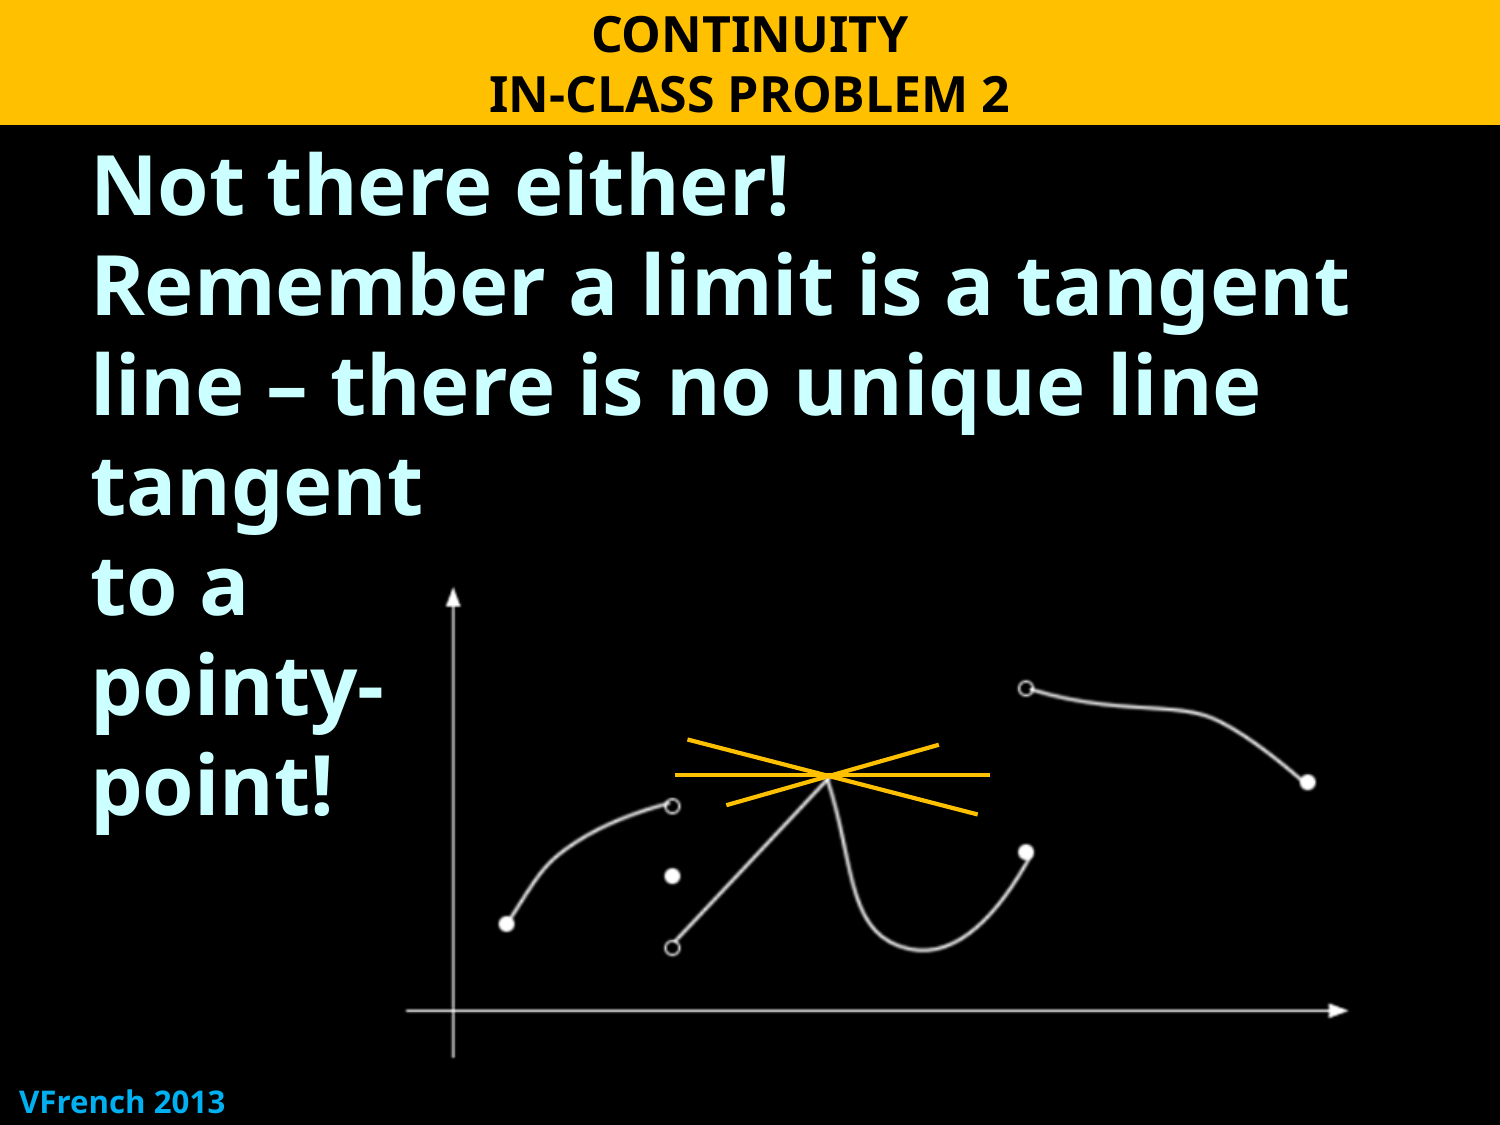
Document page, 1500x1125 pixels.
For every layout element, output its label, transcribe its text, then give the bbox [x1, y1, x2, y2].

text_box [687, 739, 978, 815]
picture [399, 558, 1365, 1071]
text_box VFrench 2013 [4, 1074, 241, 1125]
list Not there either! Remember a limit is a tangent line – there is no unique line tangent to a pointy- point! [75, 125, 1425, 1050]
text_box CONTINUITY IN-CLASS PROBLEM 2 [0, 0, 1500, 125]
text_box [726, 744, 940, 806]
